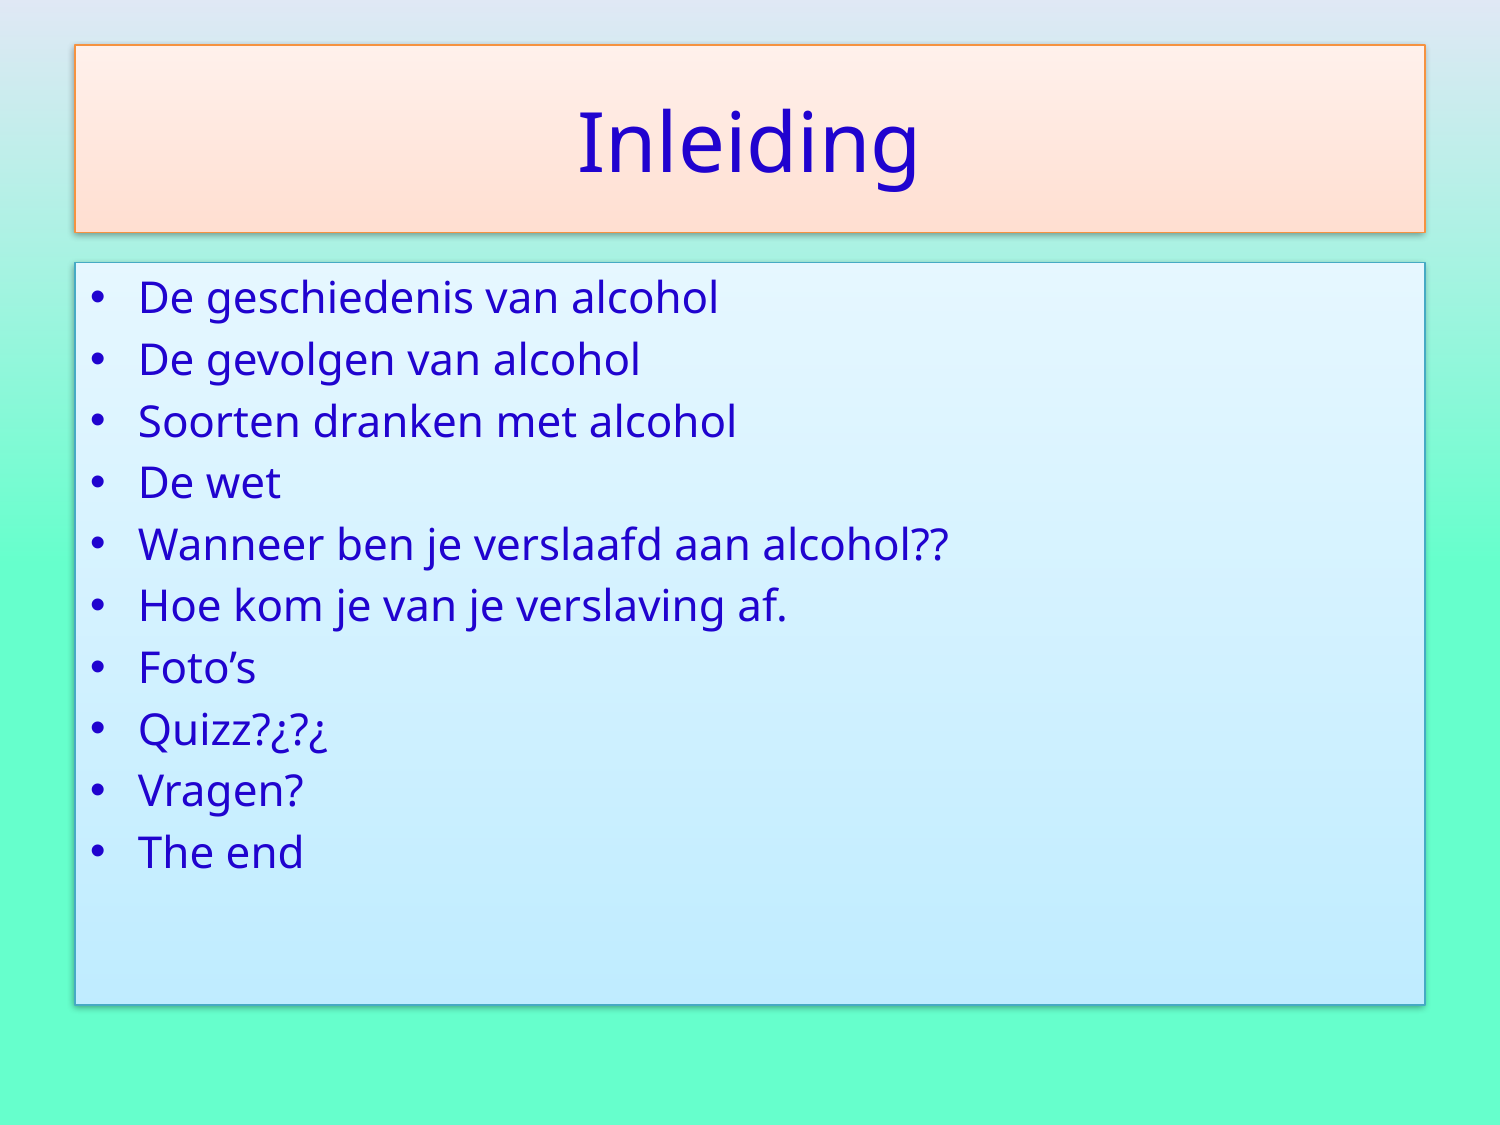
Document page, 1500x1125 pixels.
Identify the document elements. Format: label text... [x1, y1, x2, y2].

list De geschiedenis van alcohol De gevolgen van alcohol Soorten dranken met alcohol De wet Wanneer ben je verslaafd aan alcohol?? Hoe kom je van je verslaving af. Foto’s Quizz?¿?¿ Vragen? The end [74, 262, 1426, 1006]
title Inleiding [74, 44, 1426, 233]
